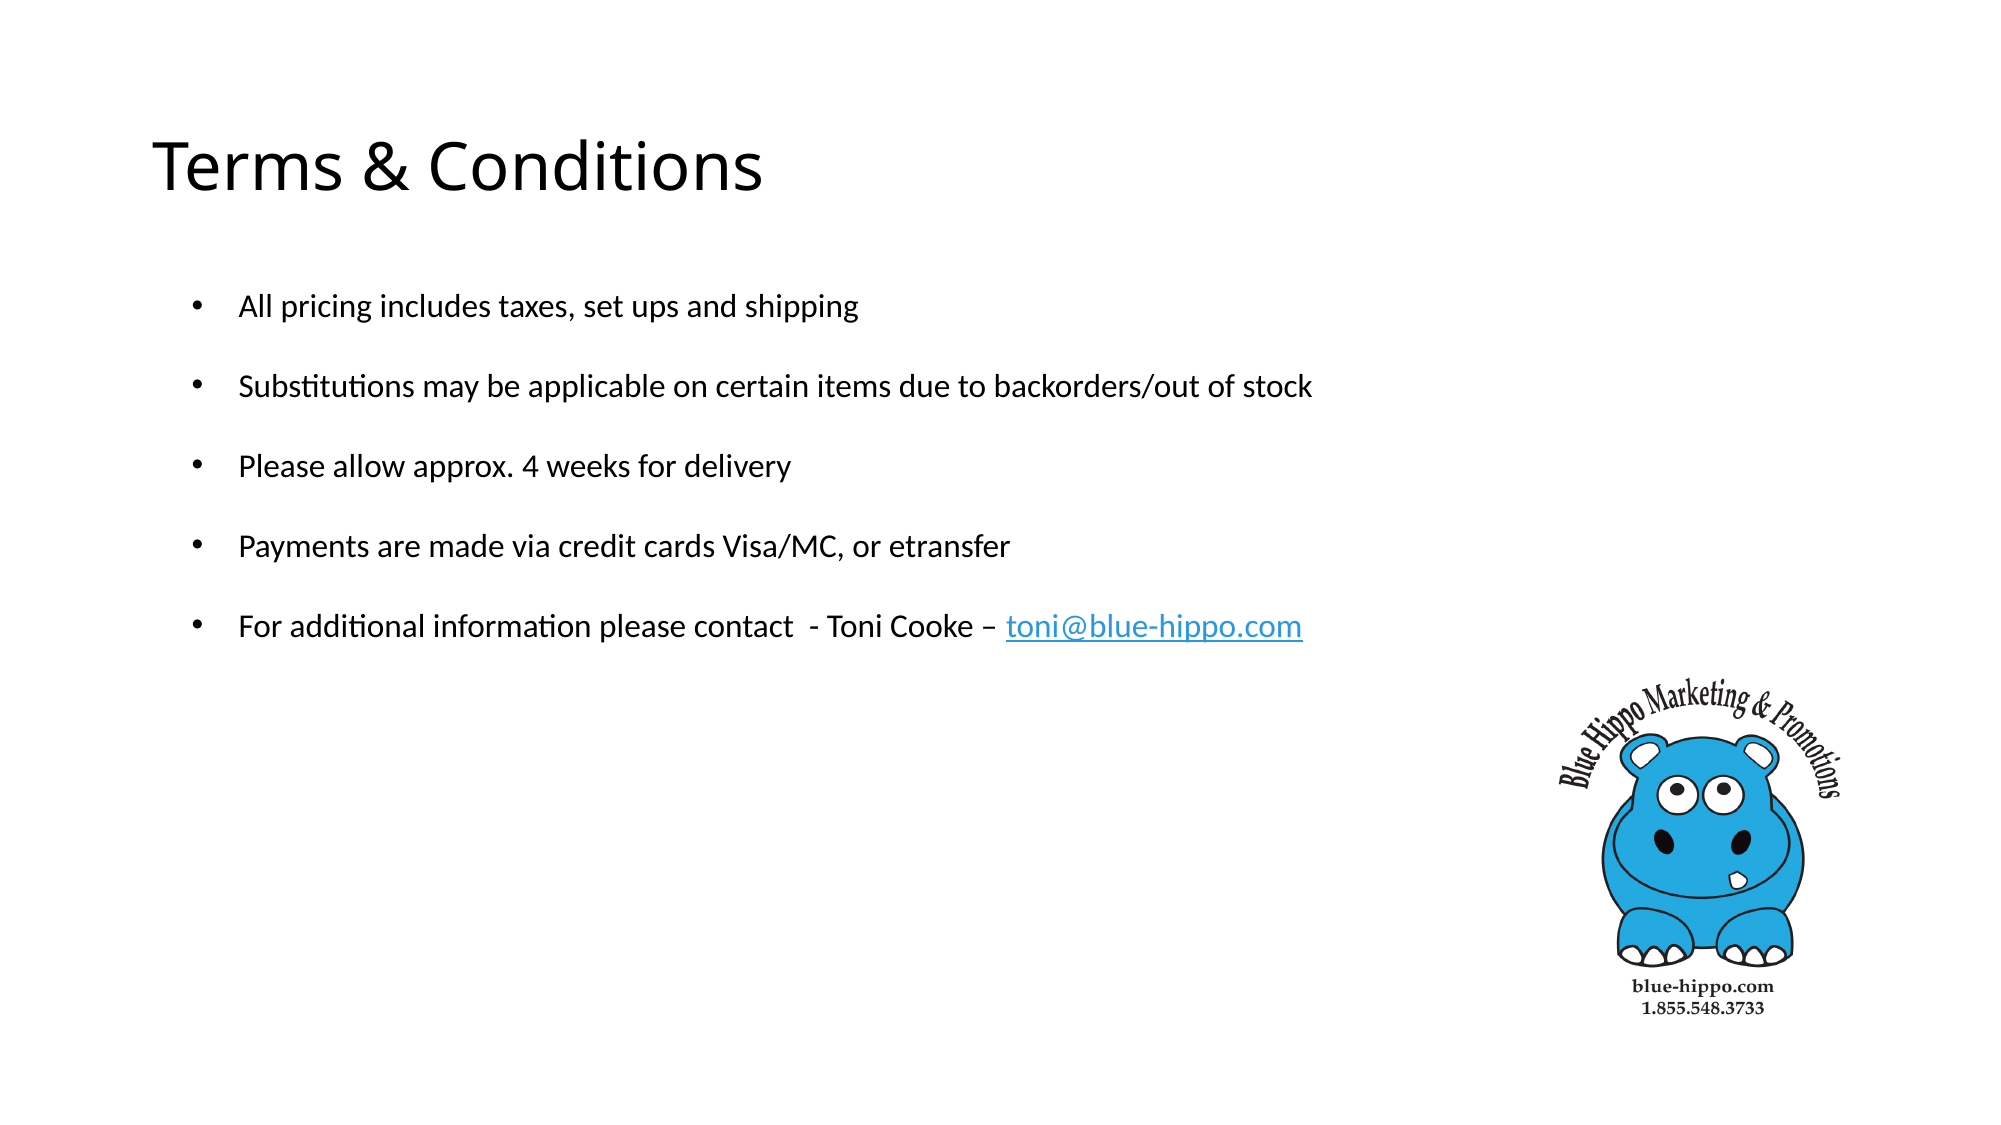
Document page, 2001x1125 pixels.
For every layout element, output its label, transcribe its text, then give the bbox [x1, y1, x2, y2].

title Terms & Conditions [137, 59, 1863, 278]
picture [1549, 672, 1855, 1024]
text_box All pricing includes taxes, set ups and shipping Substitutions may be applicable on certain items due to backorders/out of stock Please allow approx. 4 weeks for delivery Payments are made via credit cards Visa/MC, or etransfer For additional information please contact - Toni Cooke – toni@blue-hippo.com [176, 277, 1550, 862]
